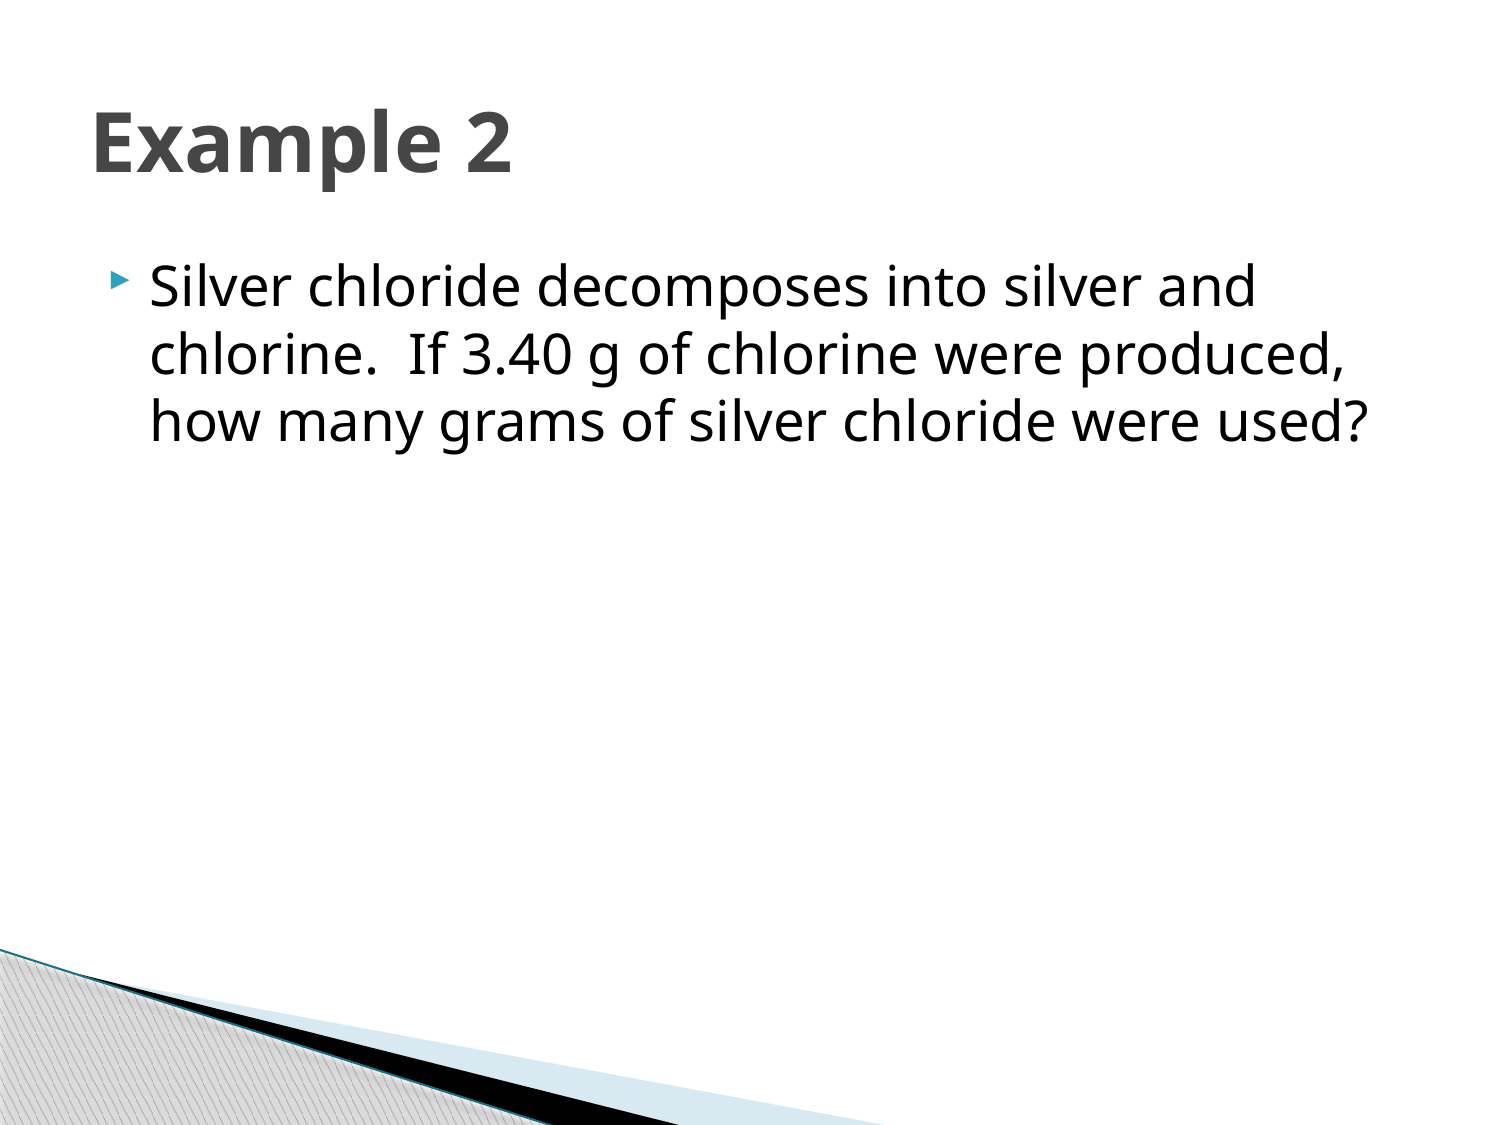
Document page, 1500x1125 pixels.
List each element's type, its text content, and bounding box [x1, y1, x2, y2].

list Silver chloride decomposes into silver and chlorine. If 3.40 g of chlorine were produced, how many grams of silver chloride were used? [75, 243, 1425, 986]
title Example 2 [75, 45, 1425, 233]
